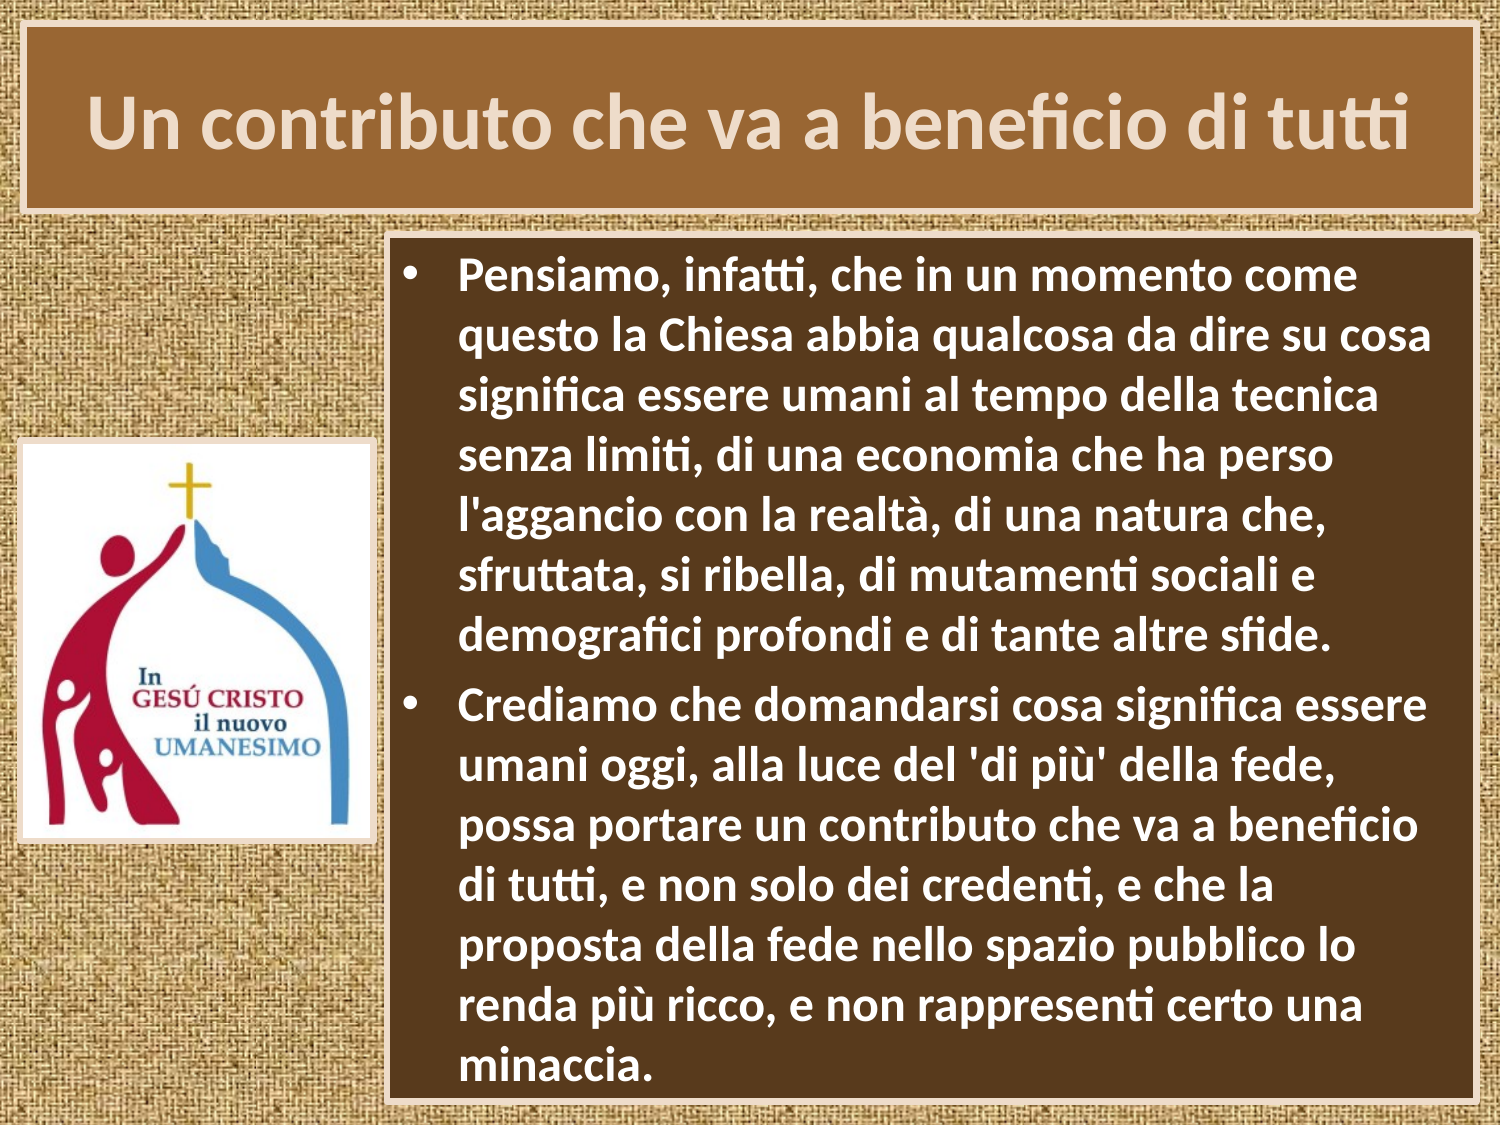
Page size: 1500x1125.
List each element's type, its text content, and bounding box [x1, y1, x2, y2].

picture [0, 0, 1500, 1125]
list Pensiamo, infatti, che in un momento come questo la Chiesa abbia qualcosa da dire su cosa significa essere umani al tempo della tecnica senza limiti, di una economia che ha perso l'aggancio con la realtà, di una natura che, sfruttata, si ribella, di mutamenti sociali e demografici profondi e di tante altre sfide. Crediamo che domandarsi cosa significa essere umani oggi, alla luce del 'di più' della fede, possa portare un contributo che va a beneficio di tutti, e non solo dei credenti, e che la proposta della fede nello spazio pubblico lo renda più ricco, e non rappresenti certo una minaccia. [386, 234, 1477, 1102]
title Un contributo che va a beneficio di tutti [23, 23, 1477, 211]
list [23, 443, 371, 839]
